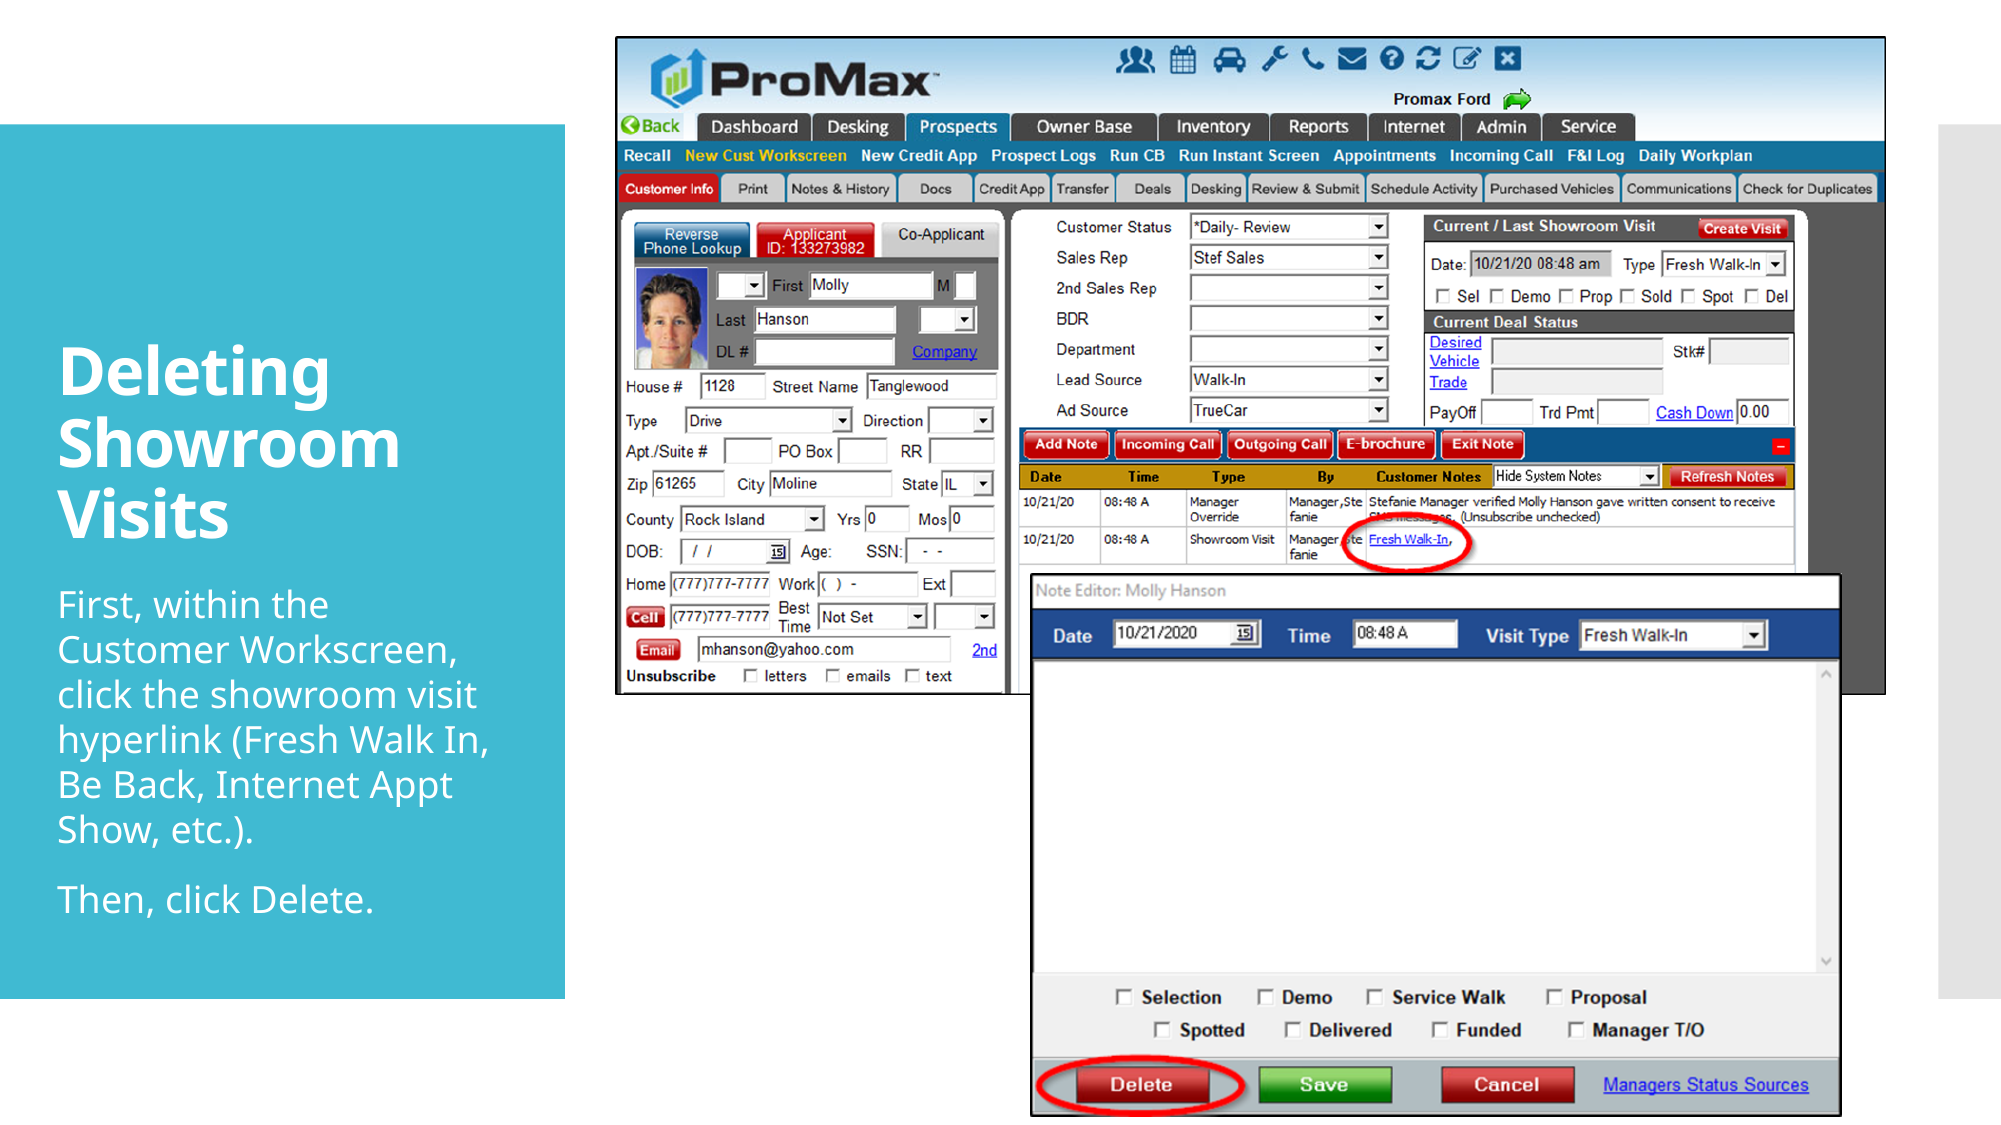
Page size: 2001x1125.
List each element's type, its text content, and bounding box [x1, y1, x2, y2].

list First, within the Customer Workscreen, click the showroom visit hyperlink (Fresh Walk In, Be Back, Internet Appt Show, etc.). Then, click Delete. [41, 573, 507, 955]
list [1029, 572, 1842, 1117]
title Deleting Showroom Visits [41, 170, 507, 561]
picture [614, 36, 1886, 696]
